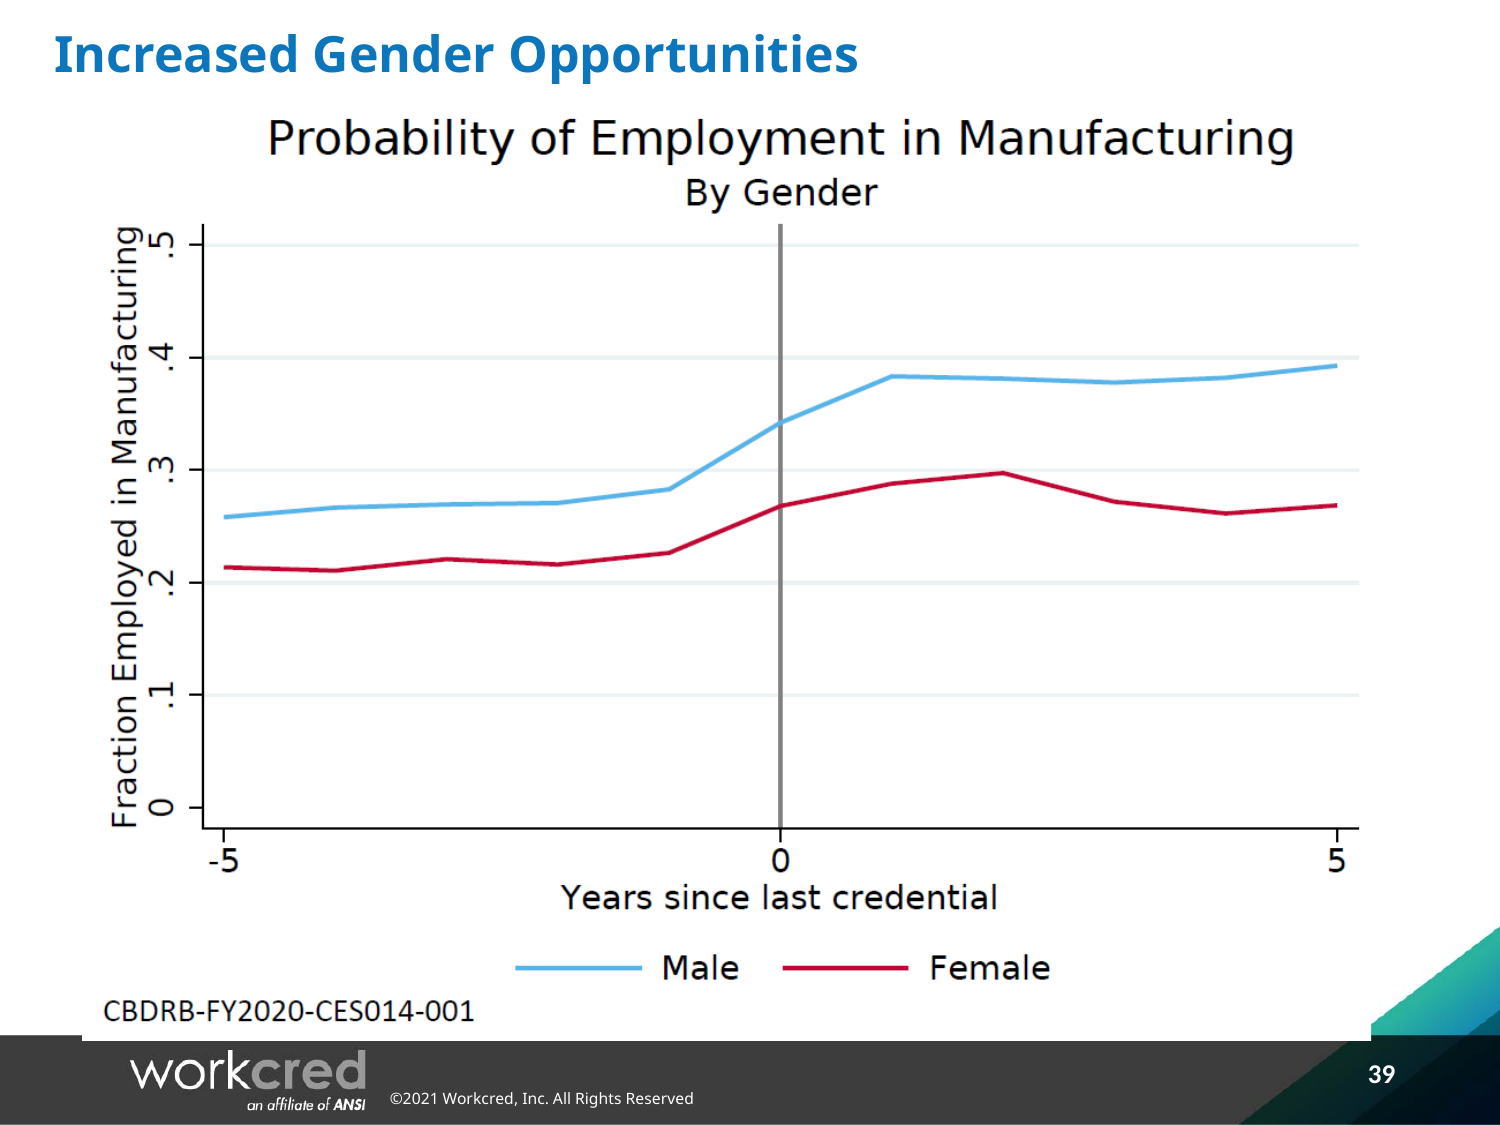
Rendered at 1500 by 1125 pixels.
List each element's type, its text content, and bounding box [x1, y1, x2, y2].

slide_number 39 [1351, 1042, 1411, 1103]
picture [1479, 1021, 1492, 1030]
picture [0, 0, 1500, 1125]
text_box Increased Gender Opportunities [39, 21, 1390, 127]
